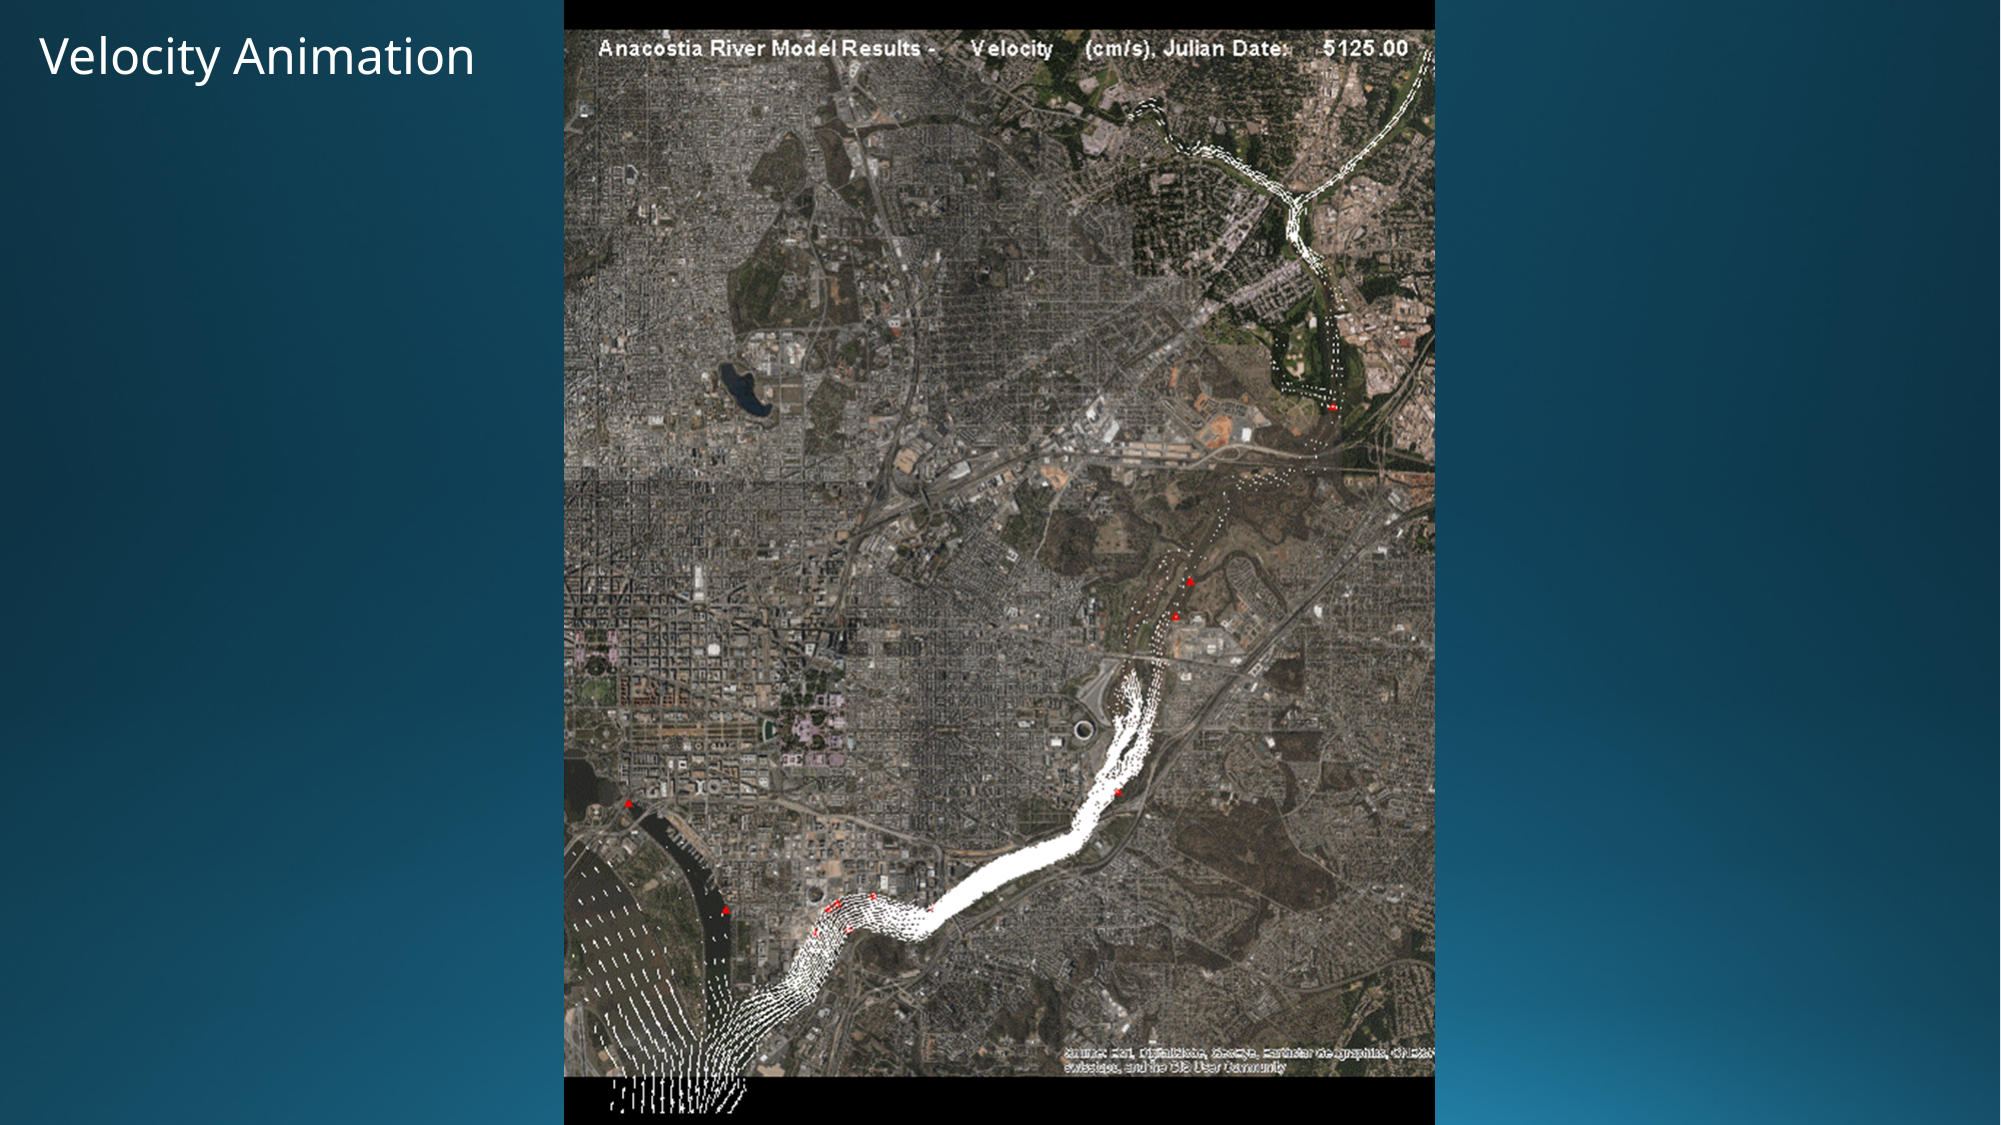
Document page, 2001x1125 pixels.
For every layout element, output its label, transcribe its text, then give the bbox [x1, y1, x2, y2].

list Velocity Animation [24, 16, 564, 94]
picture [0, 0, 2001, 1125]
